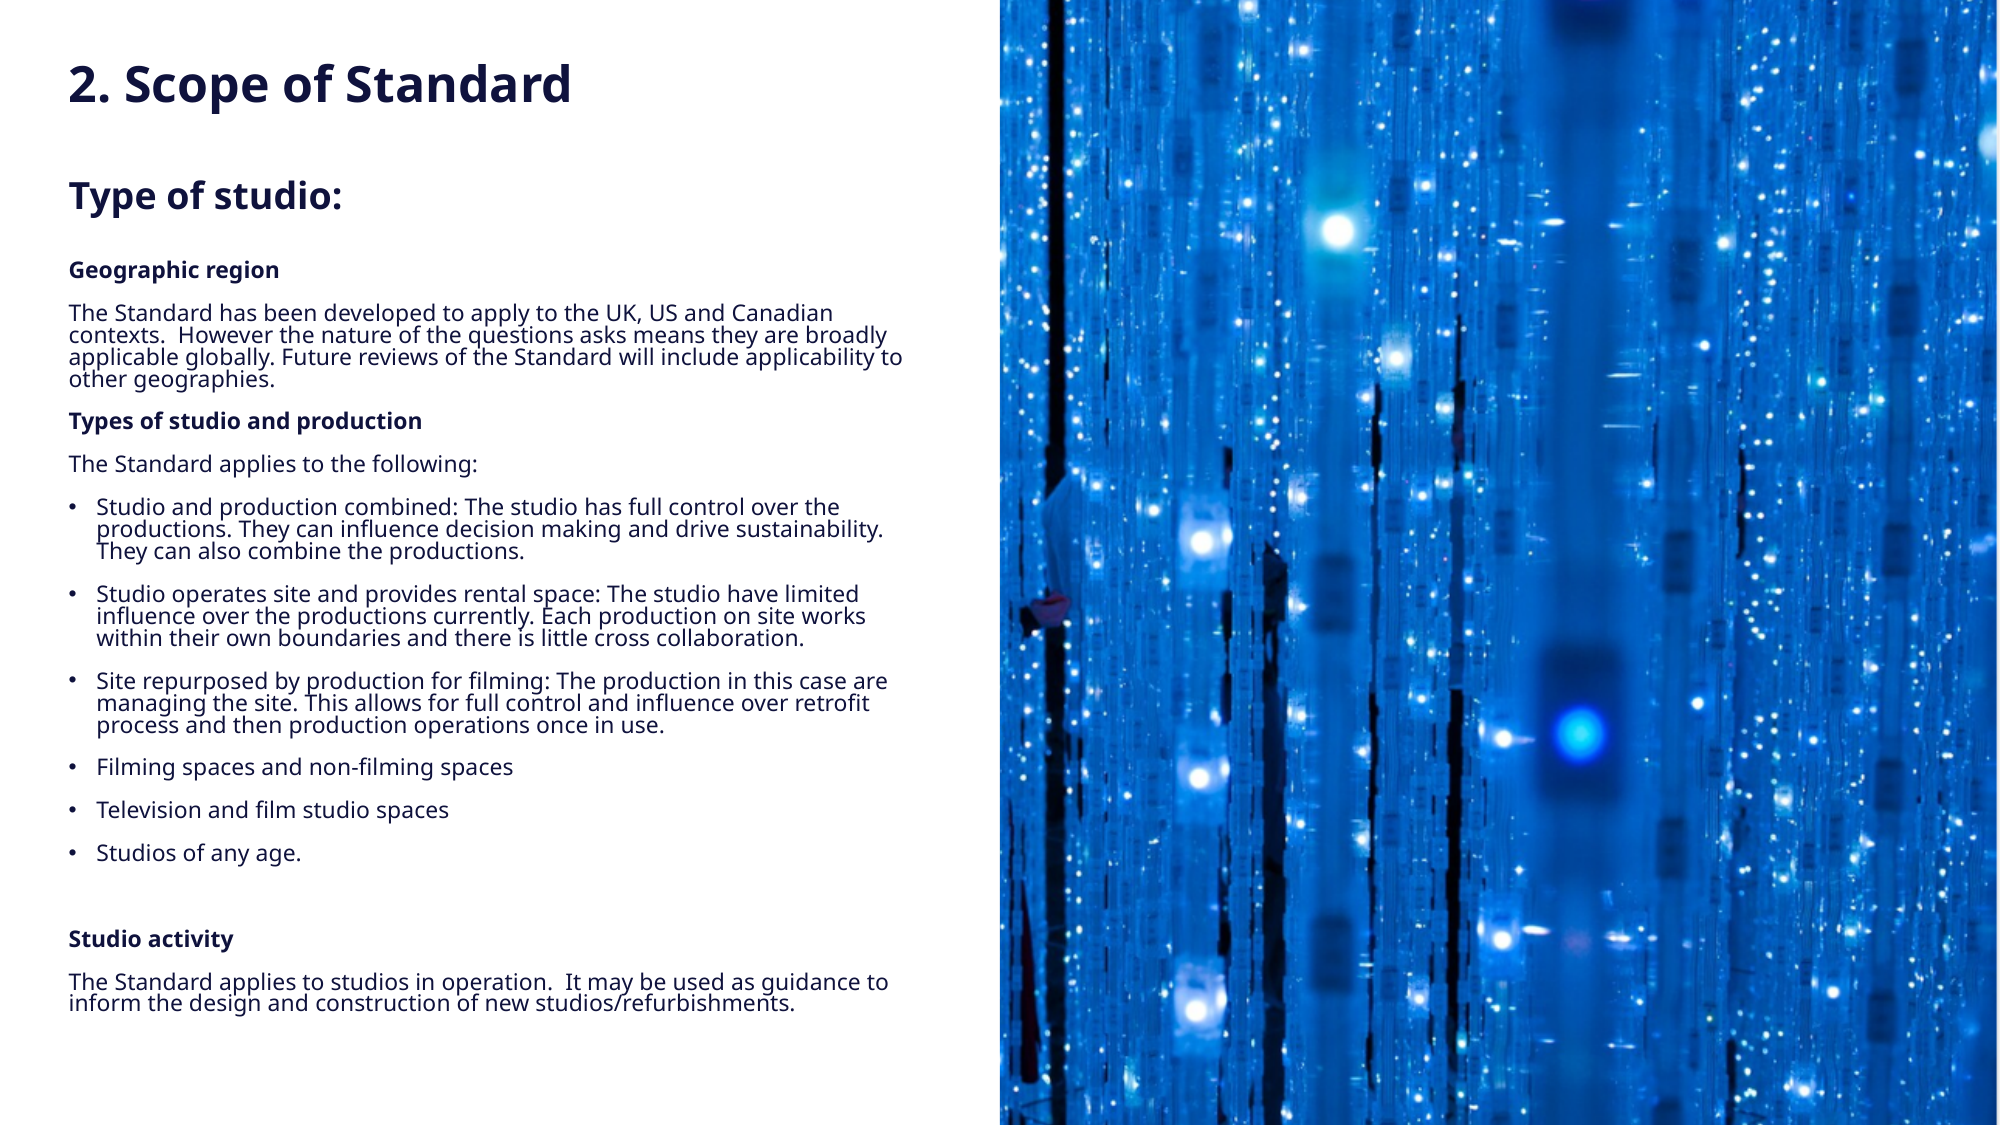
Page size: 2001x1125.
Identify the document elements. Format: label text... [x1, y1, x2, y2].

picture [999, 0, 2000, 1125]
list Geographic region The Standard has been developed to apply to the UK, US and Canadian contexts. However the nature of the questions asks means they are broadly applicable globally. Future reviews of the Standard will include applicability to other geographies. Types of studio and production The Standard applies to the following: Studio and production combined: The studio has full control over the productions. They can influence decision making and drive sustainability. They can also combine the productions. Studio operates site and provides rental space: The studio have limited influence over the productions currently. Each production on site works within their own boundaries and there is little cross collaboration. Site repurposed by production for filming: The production in this case are managing the site. This allows for full control and influence over retrofit process and then production operations once in use. Filming spaces and non-filming spaces Television and film studio spaces Studios of any age. Studio activity The Standard applies to studios in operation. It may be used as guidance to inform the design and construction of new studios/refurbishments. [53, 231, 950, 1059]
list 2. Scope of Standard Type of studio: [53, 56, 950, 179]
